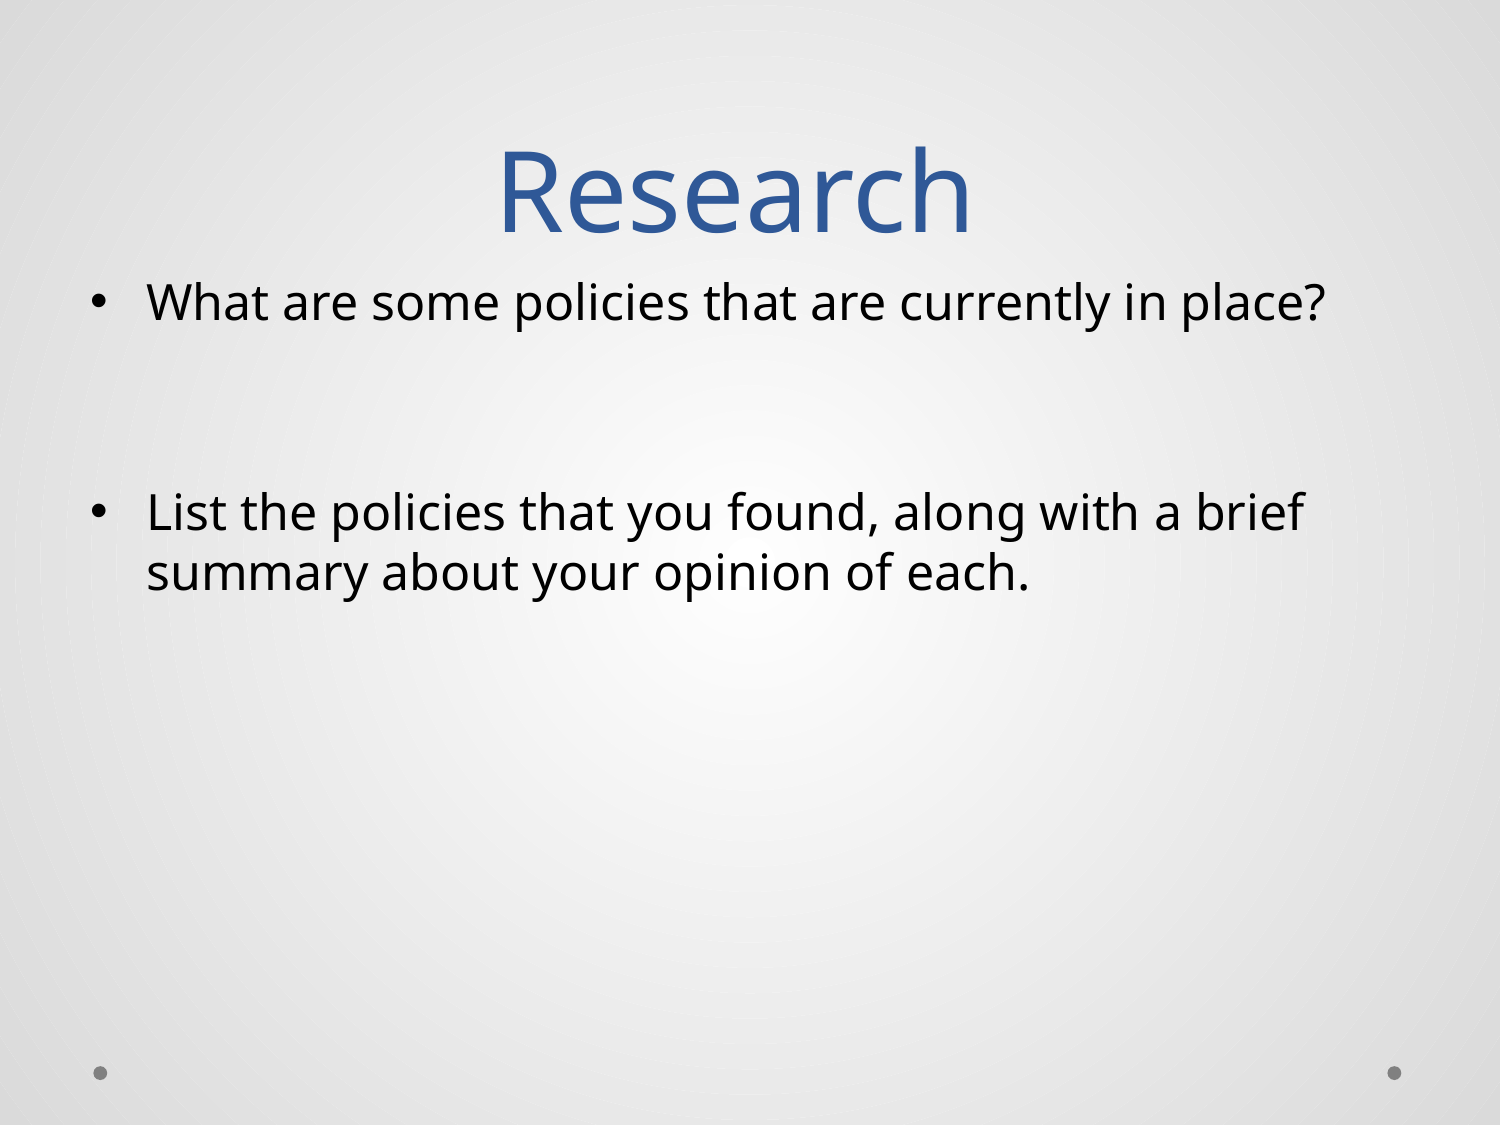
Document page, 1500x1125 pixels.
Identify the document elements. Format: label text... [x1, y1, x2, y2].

list What are some policies that are currently in place? List the policies that you found, along with a brief summary about your opinion of each. [75, 262, 1425, 1005]
title Research [75, 0, 1425, 262]
